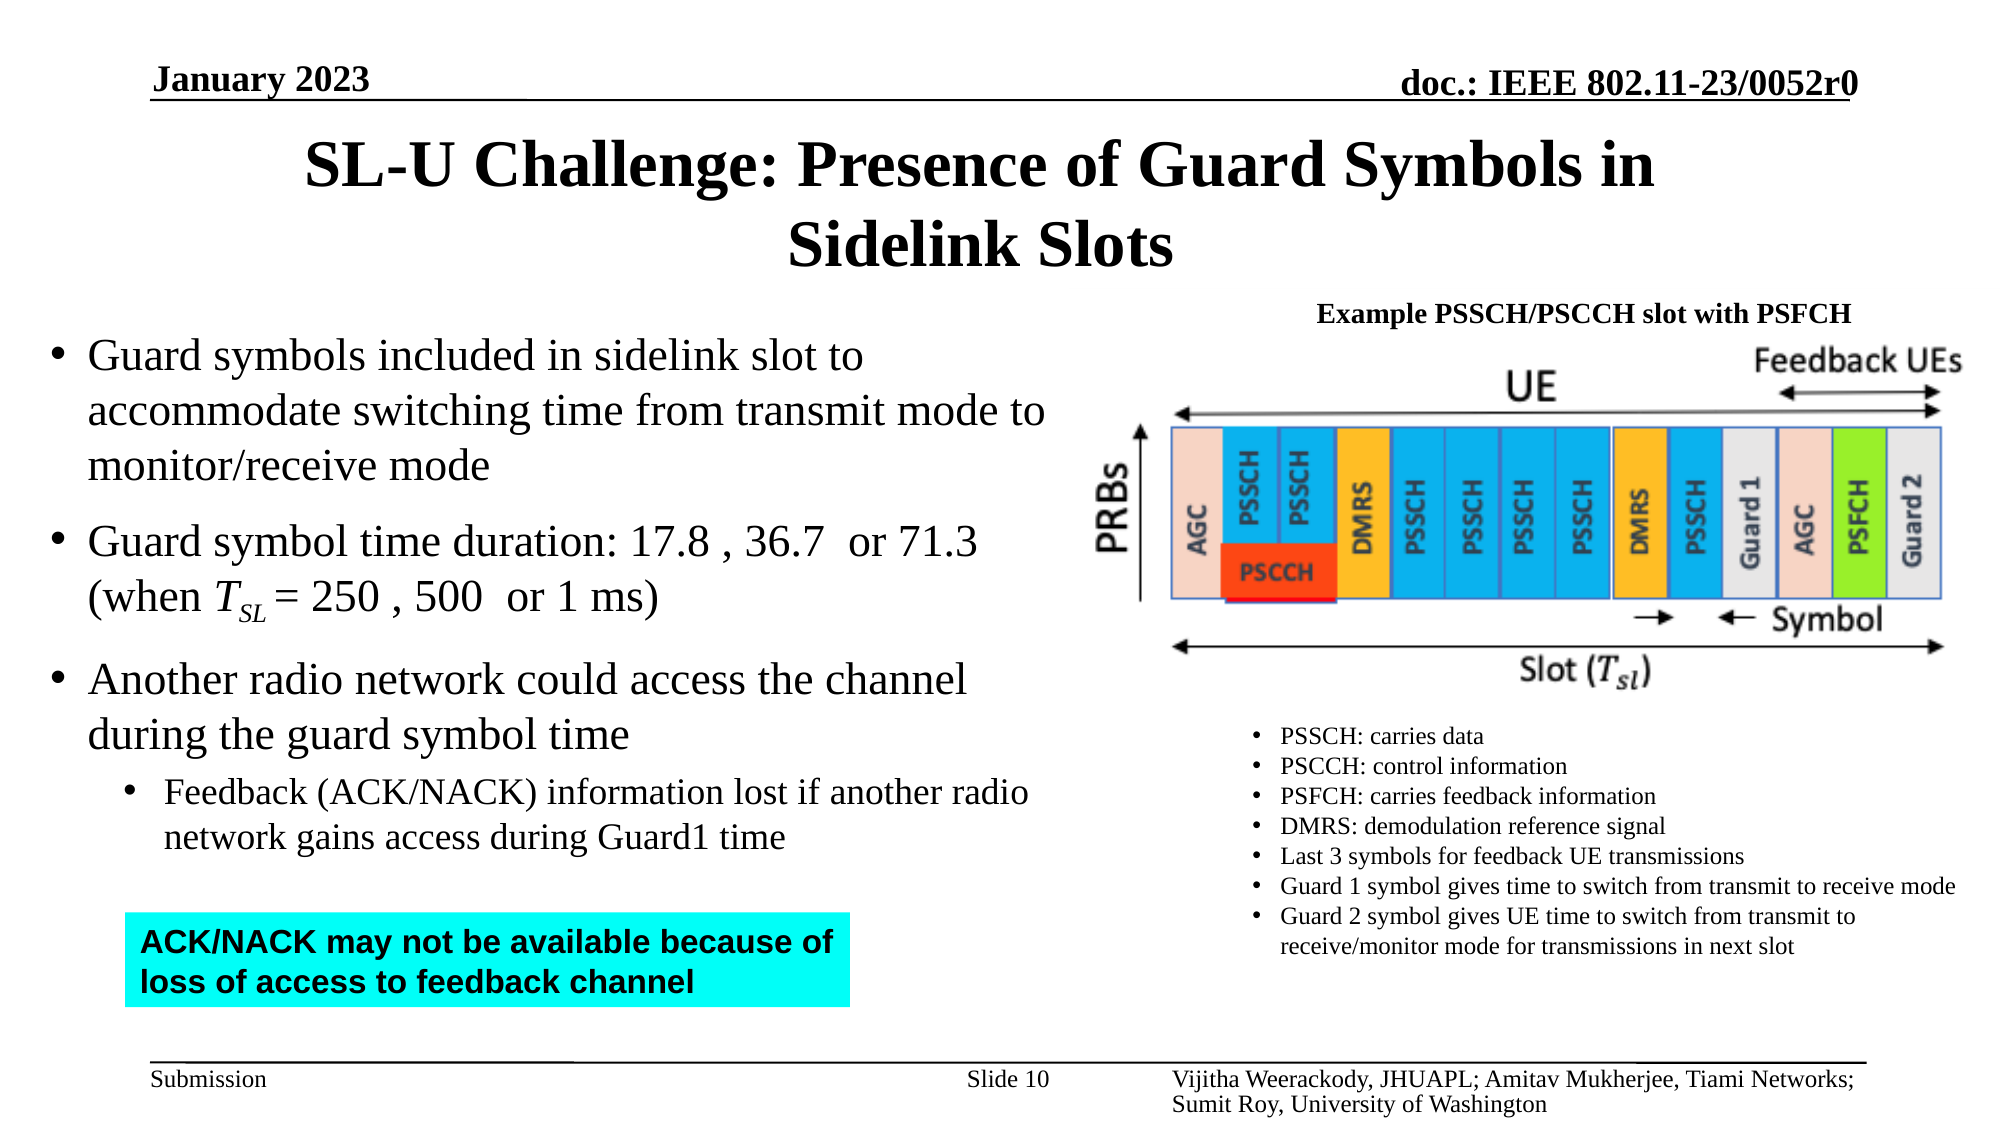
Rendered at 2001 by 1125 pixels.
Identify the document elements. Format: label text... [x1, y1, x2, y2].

slide_number Slide 10 [950, 1061, 1067, 1123]
footer Vijitha Weerackody, JHUAPL; Amitav Mukherjee, Tiami Networks; Sumit Roy, University of Washington [1171, 1061, 1869, 1093]
title SL-U Challenge: Presence of Guard Symbols in Sidelink Slots [174, 112, 1788, 288]
picture [1069, 287, 2000, 715]
text_box PSSCH: carries data PSCCH: control information PSFCH: carries feedback information DMRS: demodulation reference signal Last 3 symbols for feedback UE transmissions Guard 1 symbol gives time to switch from transmit to receive mode Guard 2 symbol gives UE time to switch from transmit to receive/monitor mode for transmissions in next slot [1237, 724, 2000, 967]
text_box ACK/NACK may not be available because of loss of access to feedback channel [125, 912, 850, 1008]
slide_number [152, 54, 563, 100]
